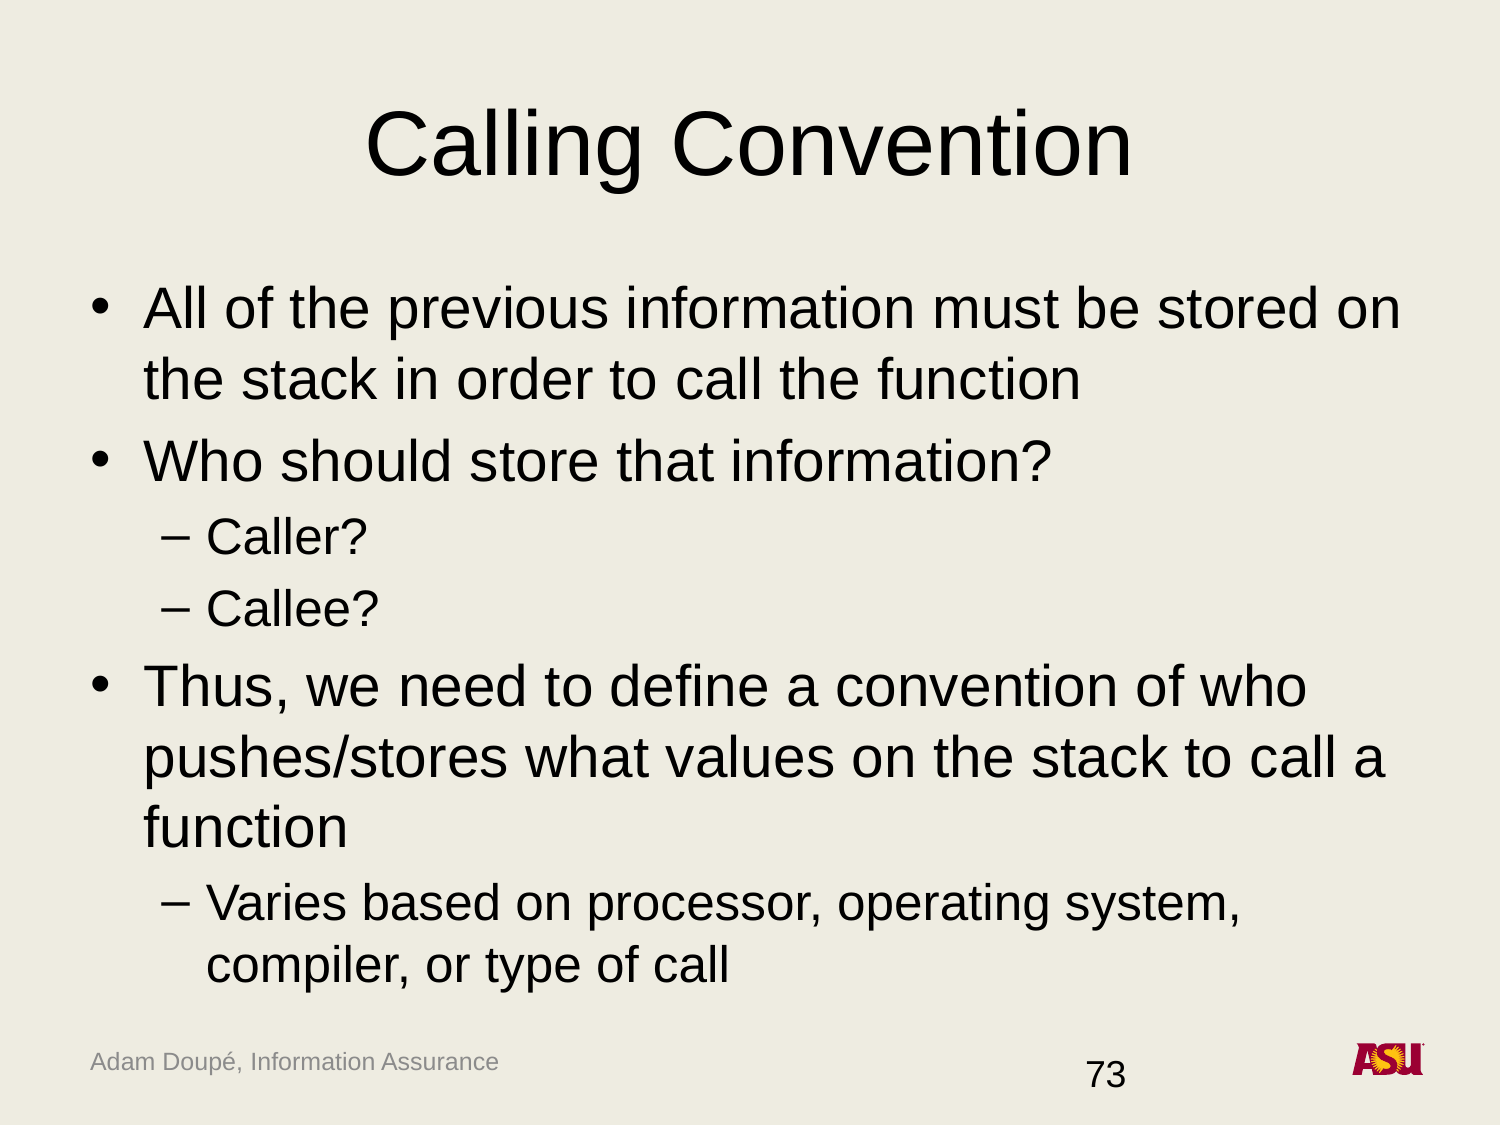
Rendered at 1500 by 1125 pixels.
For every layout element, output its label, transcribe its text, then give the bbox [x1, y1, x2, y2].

title Calling Convention [75, 45, 1425, 233]
slide_number 73 [1070, 1042, 1421, 1103]
list All of the previous information must be stored on the stack in order to call the function Who should store that information? Caller? Callee? Thus, we need to define a convention of who pushes/stores what values on the stack to call a function Varies based on processor, operating system, compiler, or type of call [75, 262, 1425, 1005]
